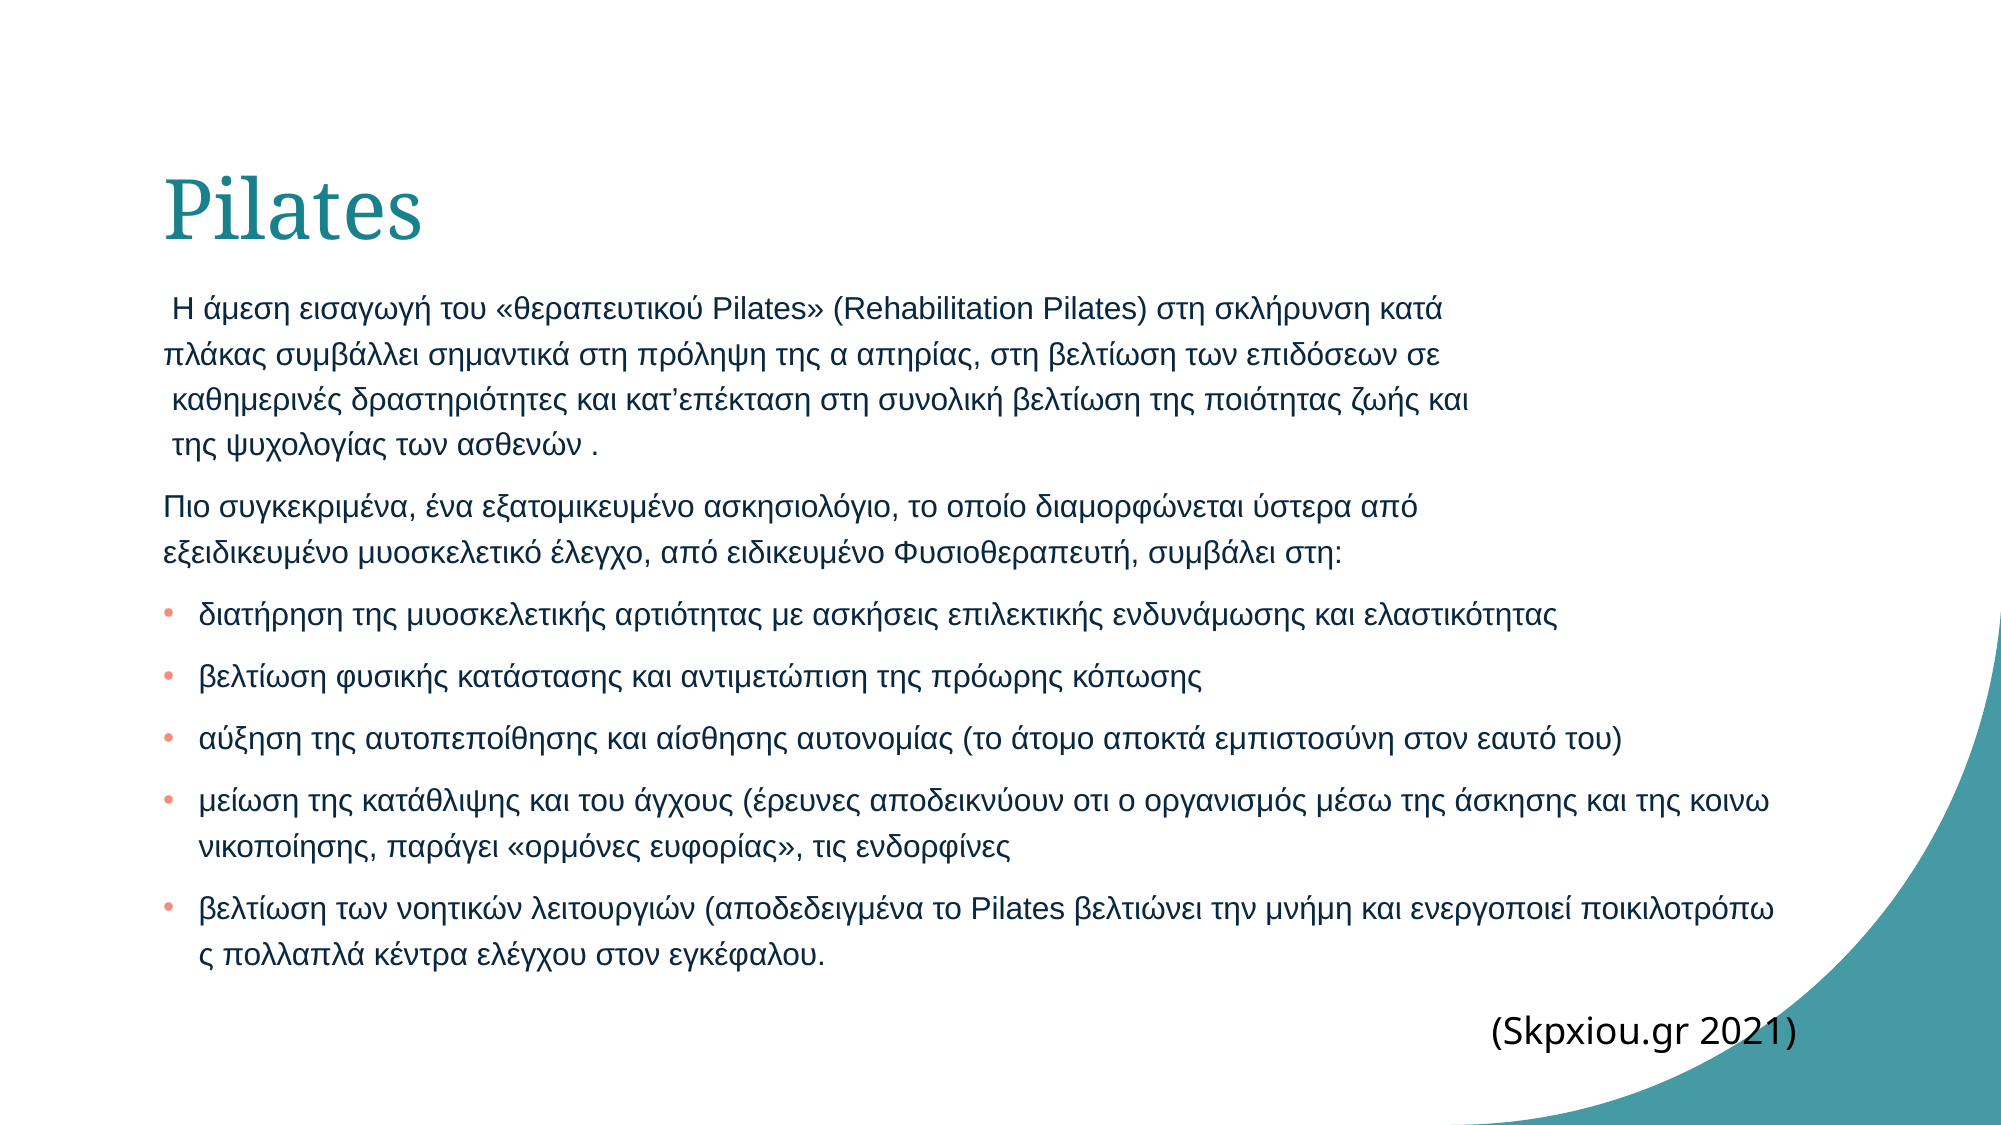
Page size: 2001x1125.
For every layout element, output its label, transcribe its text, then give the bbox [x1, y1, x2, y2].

title Pilates [148, 96, 1775, 270]
text_box (Skpxiou.gr 2021) [1476, 999, 1927, 1060]
list Η άμεση εισαγωγή του «θεραπευτικού Pilates» (Rehabilitation Pilates) στη σκλήρυνση κατά πλάκας συμβάλλει σημαντικά στη πρόληψη της α απηρίας, στη βελτίωση των επιδόσεων σε καθημερινές δραστηριότητες και κατ’επέκταση στη συνολική βελτίωση της ποιότητας ζωής και της ψυχολογίας των ασθενών . Πιο συγκεκριμένα, ένα εξατομικευμένο ασκησιολόγιο, το οποίο διαμορφώνεται ύστερα από εξειδικευμένο μυοσκελετικό έλεγχο, από ειδικευμένο Φυσιοθεραπευτή, συμβάλει στη: διατήρηση της μυοσκελετικής αρτιότητας με ασκήσεις επιλεκτικής ενδυνάμωσης και ελαστικότητας βελτίωση φυσικής κατάστασης και αντιμετώπιση της πρόωρης κόπωσης αύξηση της αυτοπεποίθησης και αίσθησης αυτονομίας (το άτομο αποκτά εμπιστοσύνη στον εαυτό του) μείωση της κατάθλιψης και του άγχους (έρευνες αποδεικνύουν οτι ο οργανισμός μέσω της άσκησης και της κοινωνικοποίησης, παράγει «ορμόνες ευφορίας», τις ενδορφίνες βελτίωση των νοητικών λειτουργιών (αποδεδειγμένα το Pilates βελτιώνει την μνήμη και ενεργοποιεί ποικιλοτρόπως πολλαπλά κέντρα ελέγχου στον εγκέφαλου. [148, 270, 1795, 992]
